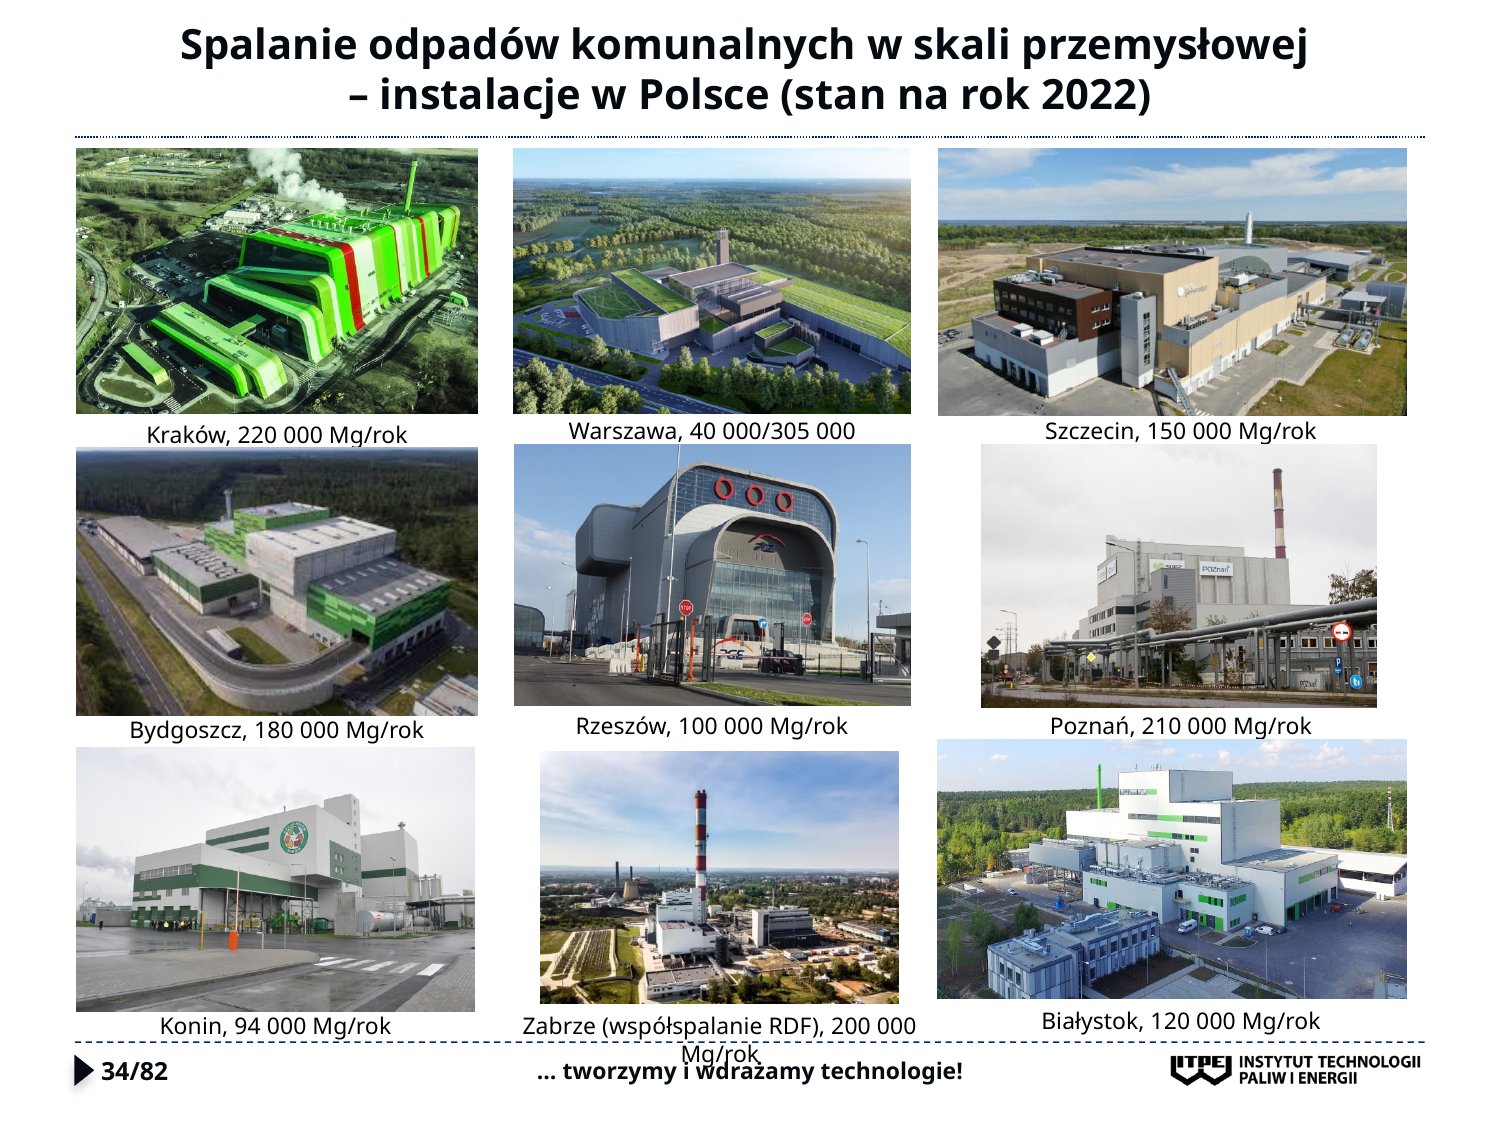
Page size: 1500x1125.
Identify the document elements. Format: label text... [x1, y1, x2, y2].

picture [938, 148, 1407, 416]
picture [540, 751, 900, 1005]
picture [76, 447, 478, 717]
text_box Bydgoszcz, 180 000 Mg/rok [105, 725, 449, 744]
picture [513, 148, 911, 414]
text_box Konin, 94 000 Mg/rok [104, 1021, 447, 1047]
text_box Rzeszów, 100 000 Mg/rok [540, 715, 884, 747]
picture [981, 444, 1377, 708]
title Spalanie odpadów komunalnych w skali przemysłowej – instalacje w Polsce (stan na rok 2022) [75, 7, 1425, 126]
text_box Szczecin, 150 000 Mg/rok [1009, 424, 1353, 441]
picture [936, 739, 1407, 999]
text_box Białystok, 120 000 Mg/rok [1009, 1007, 1353, 1042]
picture [76, 747, 475, 1012]
text_box Kraków, 220 000 Mg/rok [105, 422, 449, 445]
text_box Poznań, 210 000 Mg/rok [1009, 716, 1353, 737]
text_box Warszawa, 40 000/305 000 Mg/rok [514, 421, 911, 442]
text_box Zabrze (współspalanie RDF), 200 000 Mg/rok [477, 1004, 963, 1075]
picture [514, 444, 911, 707]
picture [76, 148, 478, 414]
